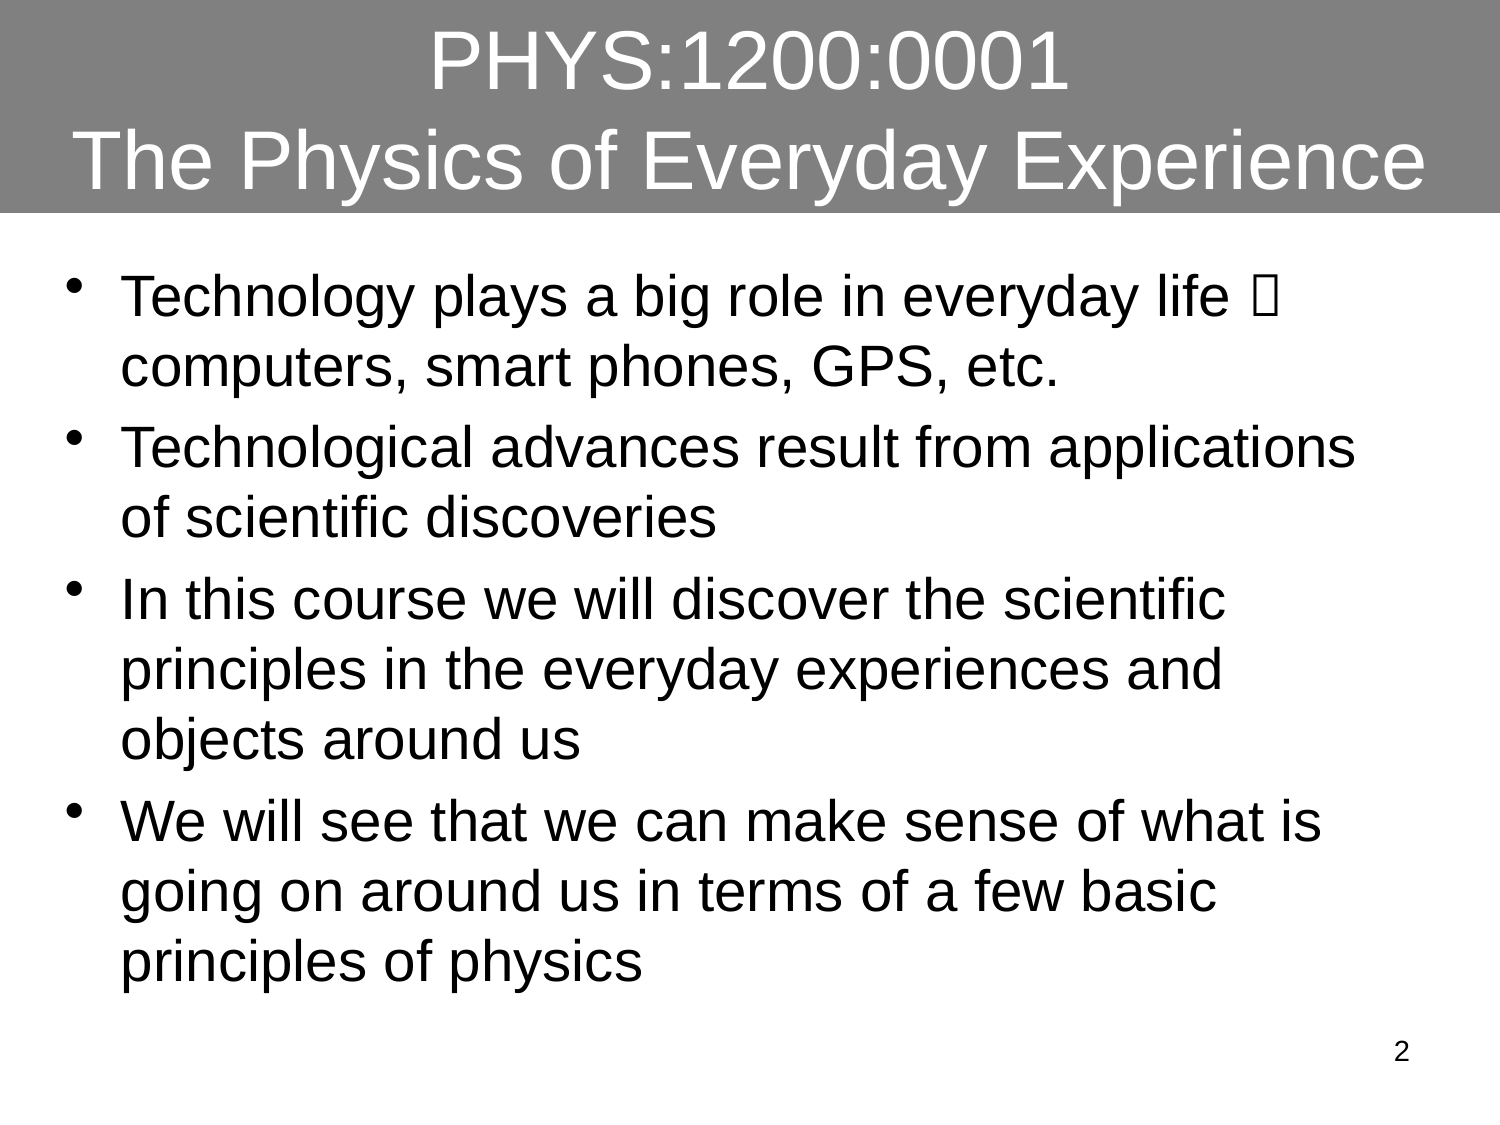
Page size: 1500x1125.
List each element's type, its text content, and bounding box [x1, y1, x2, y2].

list Technology plays a big role in everyday life  computers, smart phones, GPS, etc. Technological advances result from applications of scientific discoveries In this course we will discover the scientific principles in the everyday experiences and objects around us We will see that we can make sense of what is going on around us in terms of a few basic principles of physics [49, 250, 1425, 1025]
title PHYS:1200:0001 The Physics of Everyday Experience [0, 0, 1500, 213]
slide_number 2 [1074, 1024, 1425, 1103]
